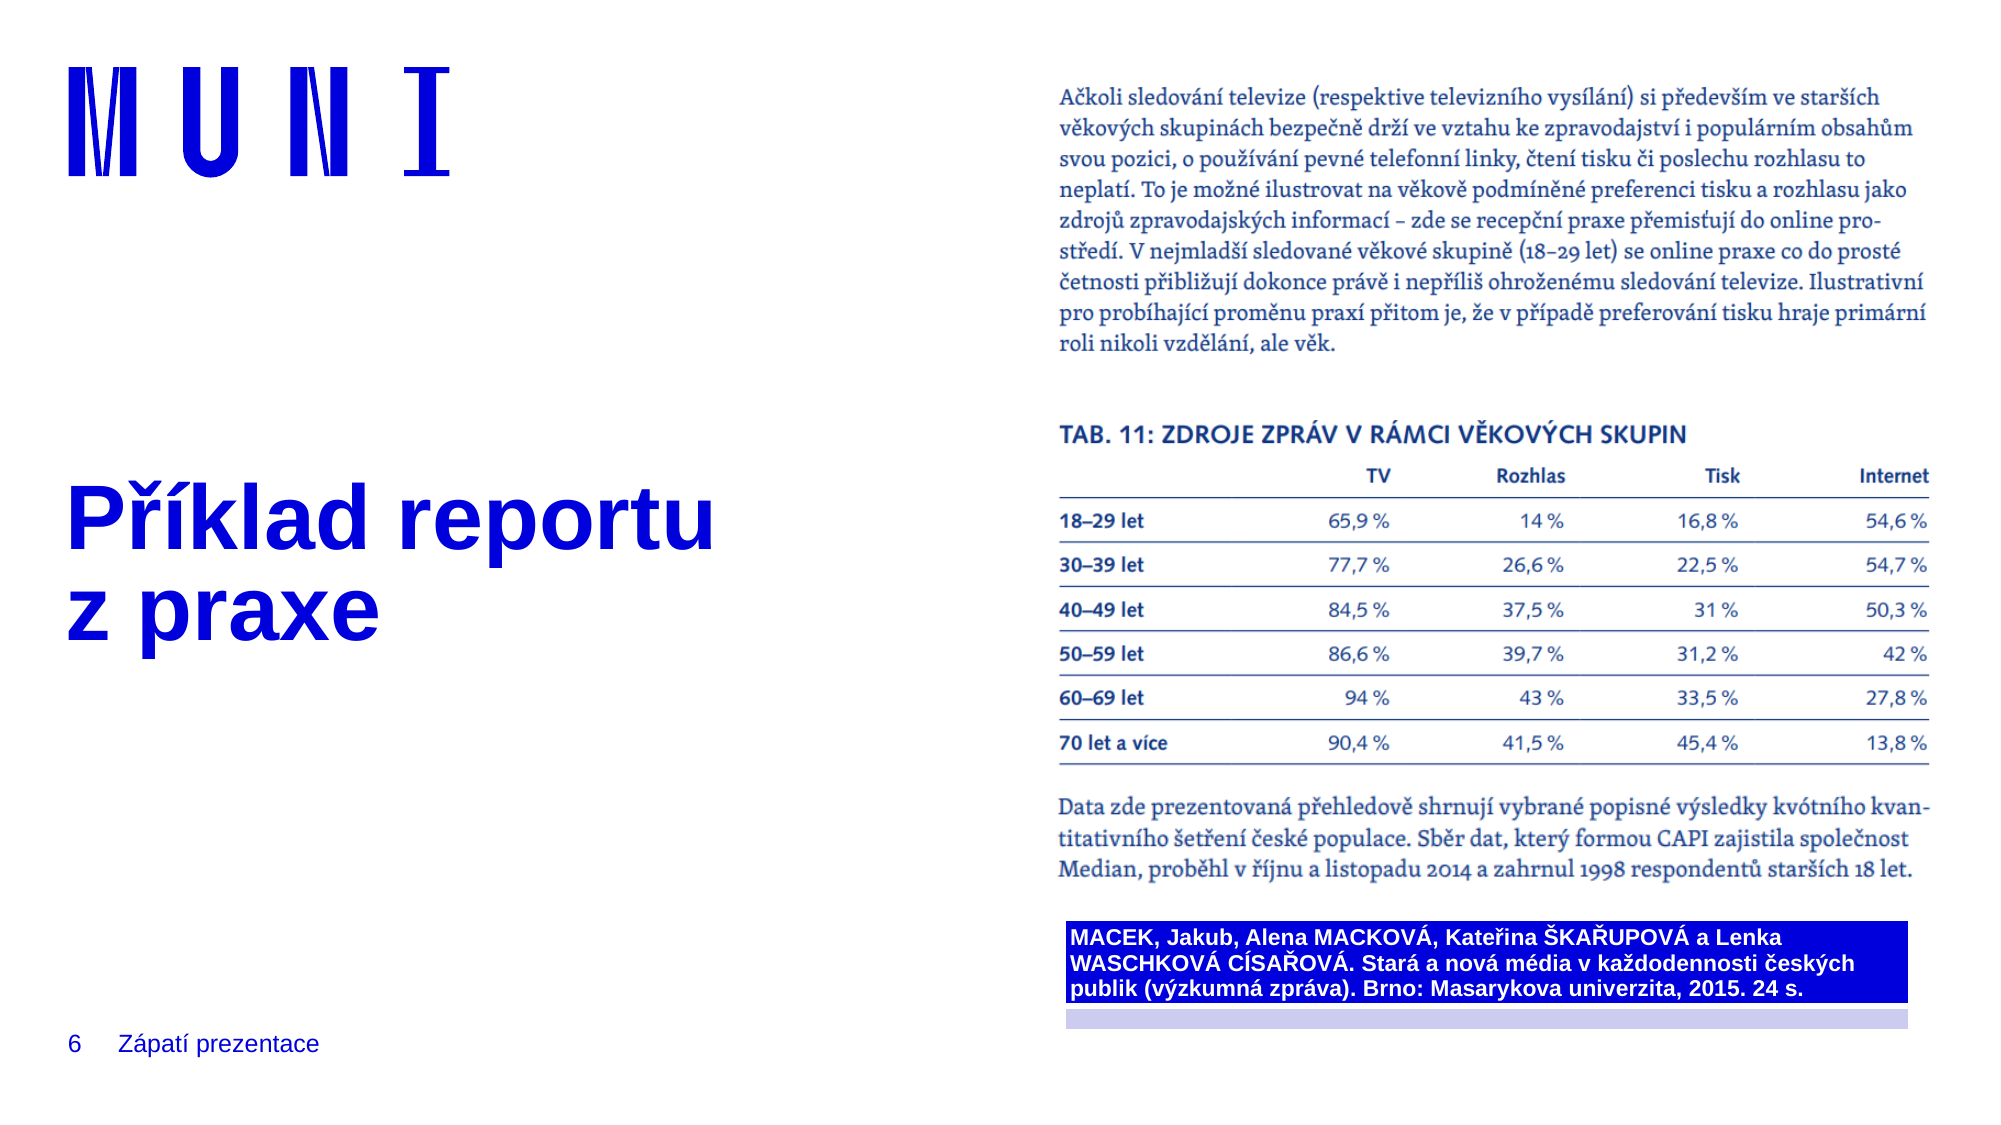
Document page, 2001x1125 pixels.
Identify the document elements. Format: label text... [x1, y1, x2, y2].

footer Zápatí prezentace [118, 1021, 926, 1063]
table_header MACEK, Jakub, Alena MACKOVÁ, Kateřina ŠKAŘUPOVÁ a Lenka WASCHKOVÁ CÍSAŘOVÁ. Stará a nová média v každodennosti českých publik (výzkumná zpráva). Brno: Masarykova univerzita, 2015. 24 s. [1066, 921, 1908, 1003]
table_cell [1066, 1009, 1908, 1029]
title Příklad reportu z praxe [65, 475, 926, 668]
picture [993, 64, 1995, 898]
slide_number 6 [67, 1021, 110, 1063]
